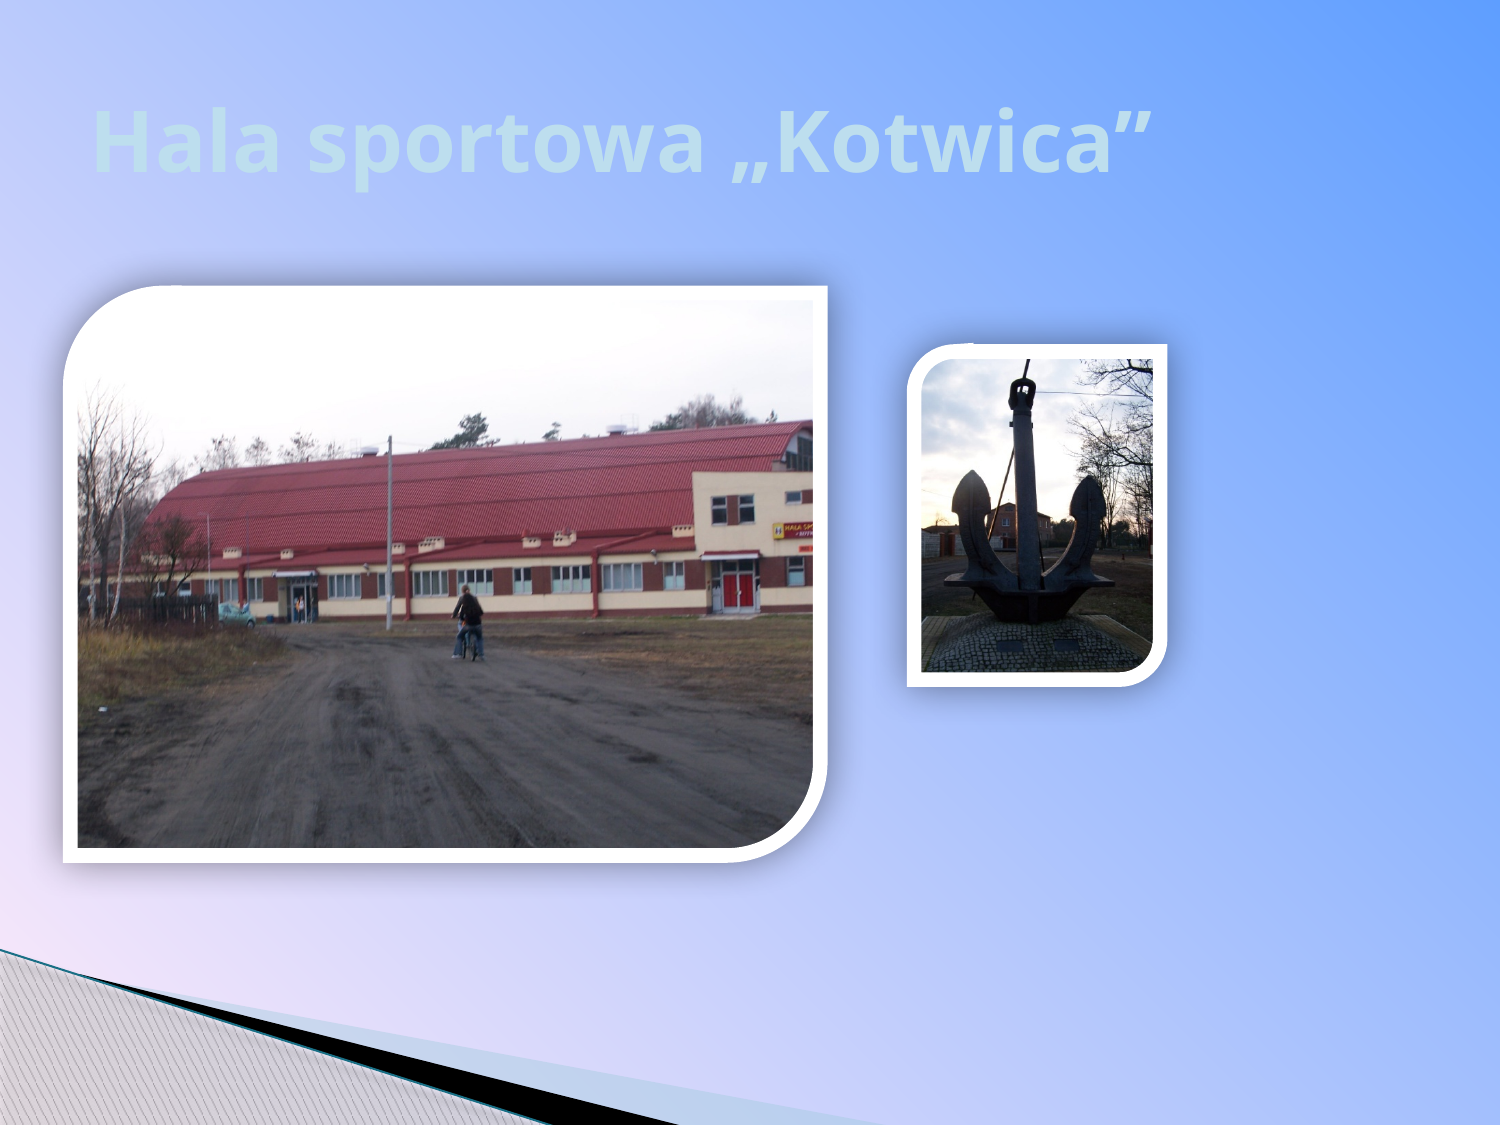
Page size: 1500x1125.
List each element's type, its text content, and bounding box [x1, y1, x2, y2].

title Hala sportowa „Kotwica” [75, 45, 1425, 233]
picture [913, 351, 1161, 680]
picture [70, 292, 821, 856]
